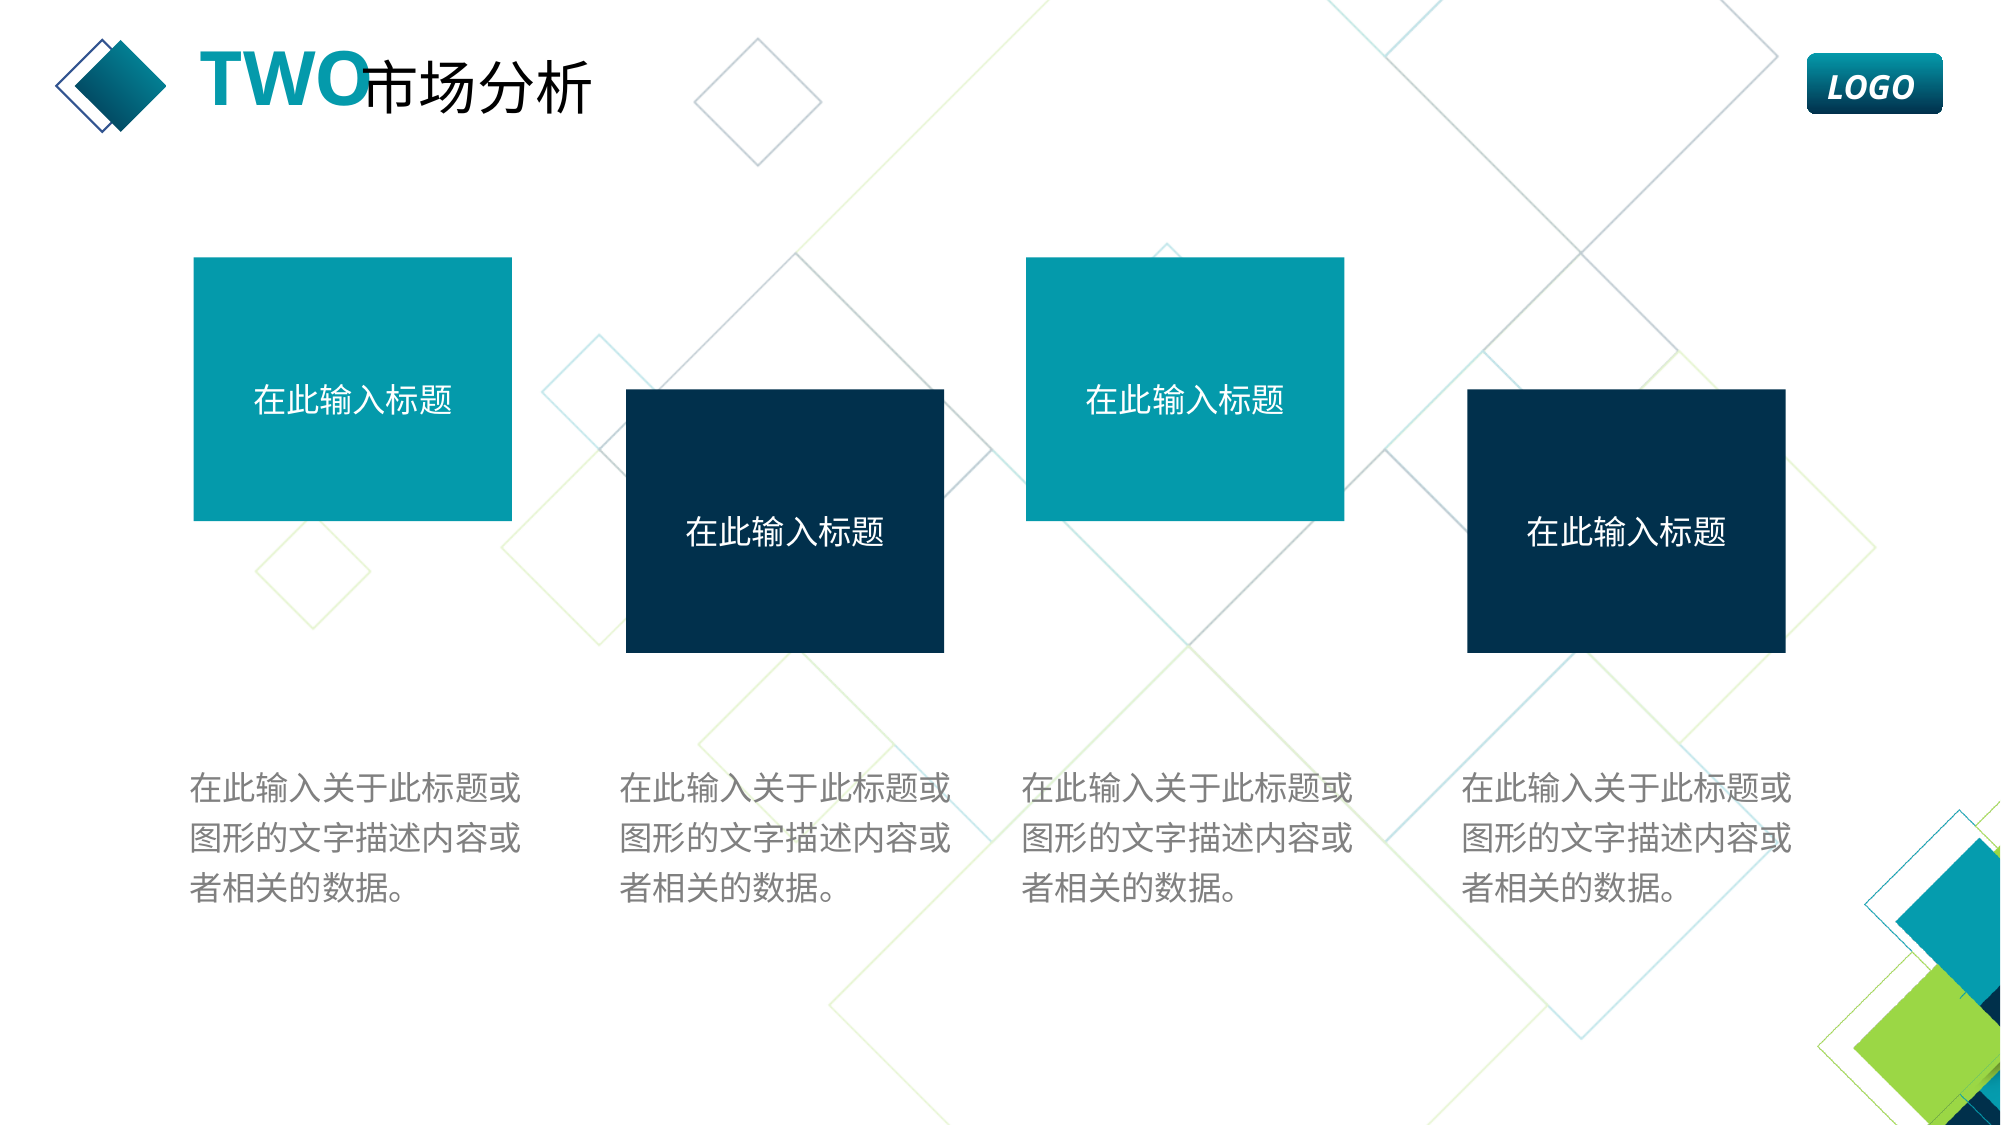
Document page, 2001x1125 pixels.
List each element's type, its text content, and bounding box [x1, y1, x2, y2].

text_box 在此输入关于此标题或图形的文字描述内容或者相关的数据。 [1446, 750, 1817, 915]
text_box 在此输入关于此标题或图形的文字描述内容或者相关的数据。 [604, 750, 976, 915]
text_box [184, 23, 976, 130]
text_box 在此输入标题 [1466, 388, 1787, 654]
text_box 在此输入标题 [193, 256, 513, 522]
text_box 在此输入关于此标题或图形的文字描述内容或者相关的数据。 [174, 750, 546, 915]
picture [1798, 691, 2001, 1125]
text_box 在此输入关于此标题或图形的文字描述内容或者相关的数据。 [1006, 750, 1378, 915]
text_box 在此输入标题 [1025, 256, 1345, 522]
text_box 在此输入标题 [625, 388, 945, 654]
